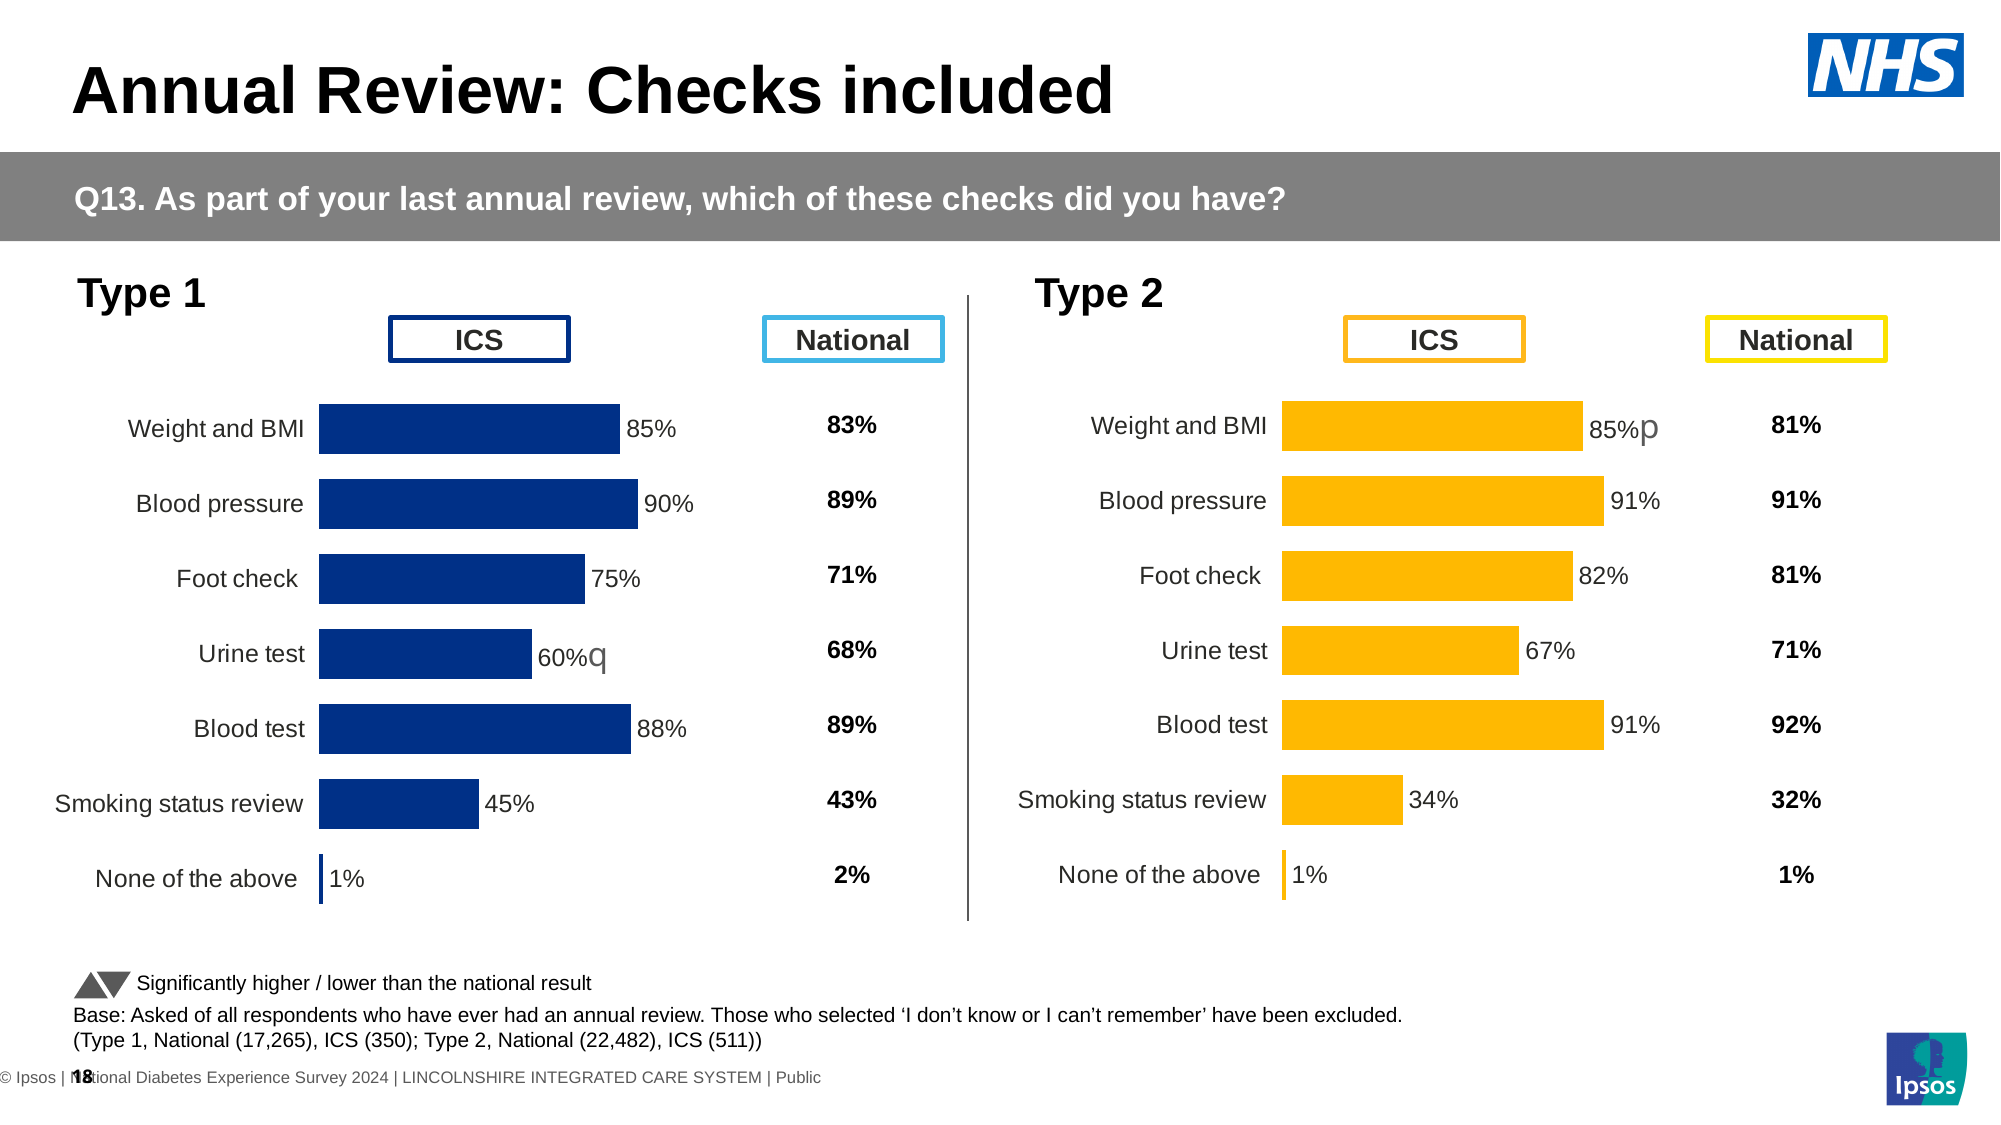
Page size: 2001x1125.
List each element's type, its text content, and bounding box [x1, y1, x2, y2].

text_box National [814, 317, 943, 361]
table_cell 32% [1767, 763, 1846, 838]
table_cell 43% [814, 763, 901, 838]
text_box Type 1 [0, 265, 319, 316]
table_cell 71% [814, 538, 901, 613]
chart [22, 294, 814, 971]
table_cell 2% [814, 838, 901, 913]
text_box Base: Asked of all respondents who have ever had an annual review. Those who selected ‘I don’t know or I can’t remember’ have been excluded. (Type 1, National (17,265), ICS (350); Type 2, National (22,482), ICS (511)) [73, 1001, 1886, 1052]
picture [1886, 1032, 1968, 1106]
table_cell 89% [814, 688, 901, 763]
text_box National [1767, 317, 1886, 361]
table_cell 68% [814, 613, 901, 688]
table_cell 81% [1767, 538, 1846, 613]
text_box Q13. As part of your last annual review, which of these checks did you have? [0, 152, 2000, 242]
table_header 81% [1767, 388, 1846, 463]
table_cell 1% [1767, 838, 1846, 913]
text_box Type 2 [922, 265, 1276, 316]
picture [1807, 33, 1964, 97]
chart [975, 293, 1767, 970]
text_box [71, 971, 110, 1000]
slide_number 18 [71, 1030, 122, 1090]
table_cell 91% [1767, 463, 1846, 538]
table_header Significantly higher / lower than the national result [122, 971, 648, 1001]
title Annual Review: Checks included [71, 32, 1809, 124]
table_header 83% [814, 388, 901, 463]
table_cell 89% [814, 463, 901, 538]
table_cell 92% [1767, 688, 1846, 763]
table_cell 71% [1767, 613, 1846, 688]
text_box [95, 971, 122, 1001]
